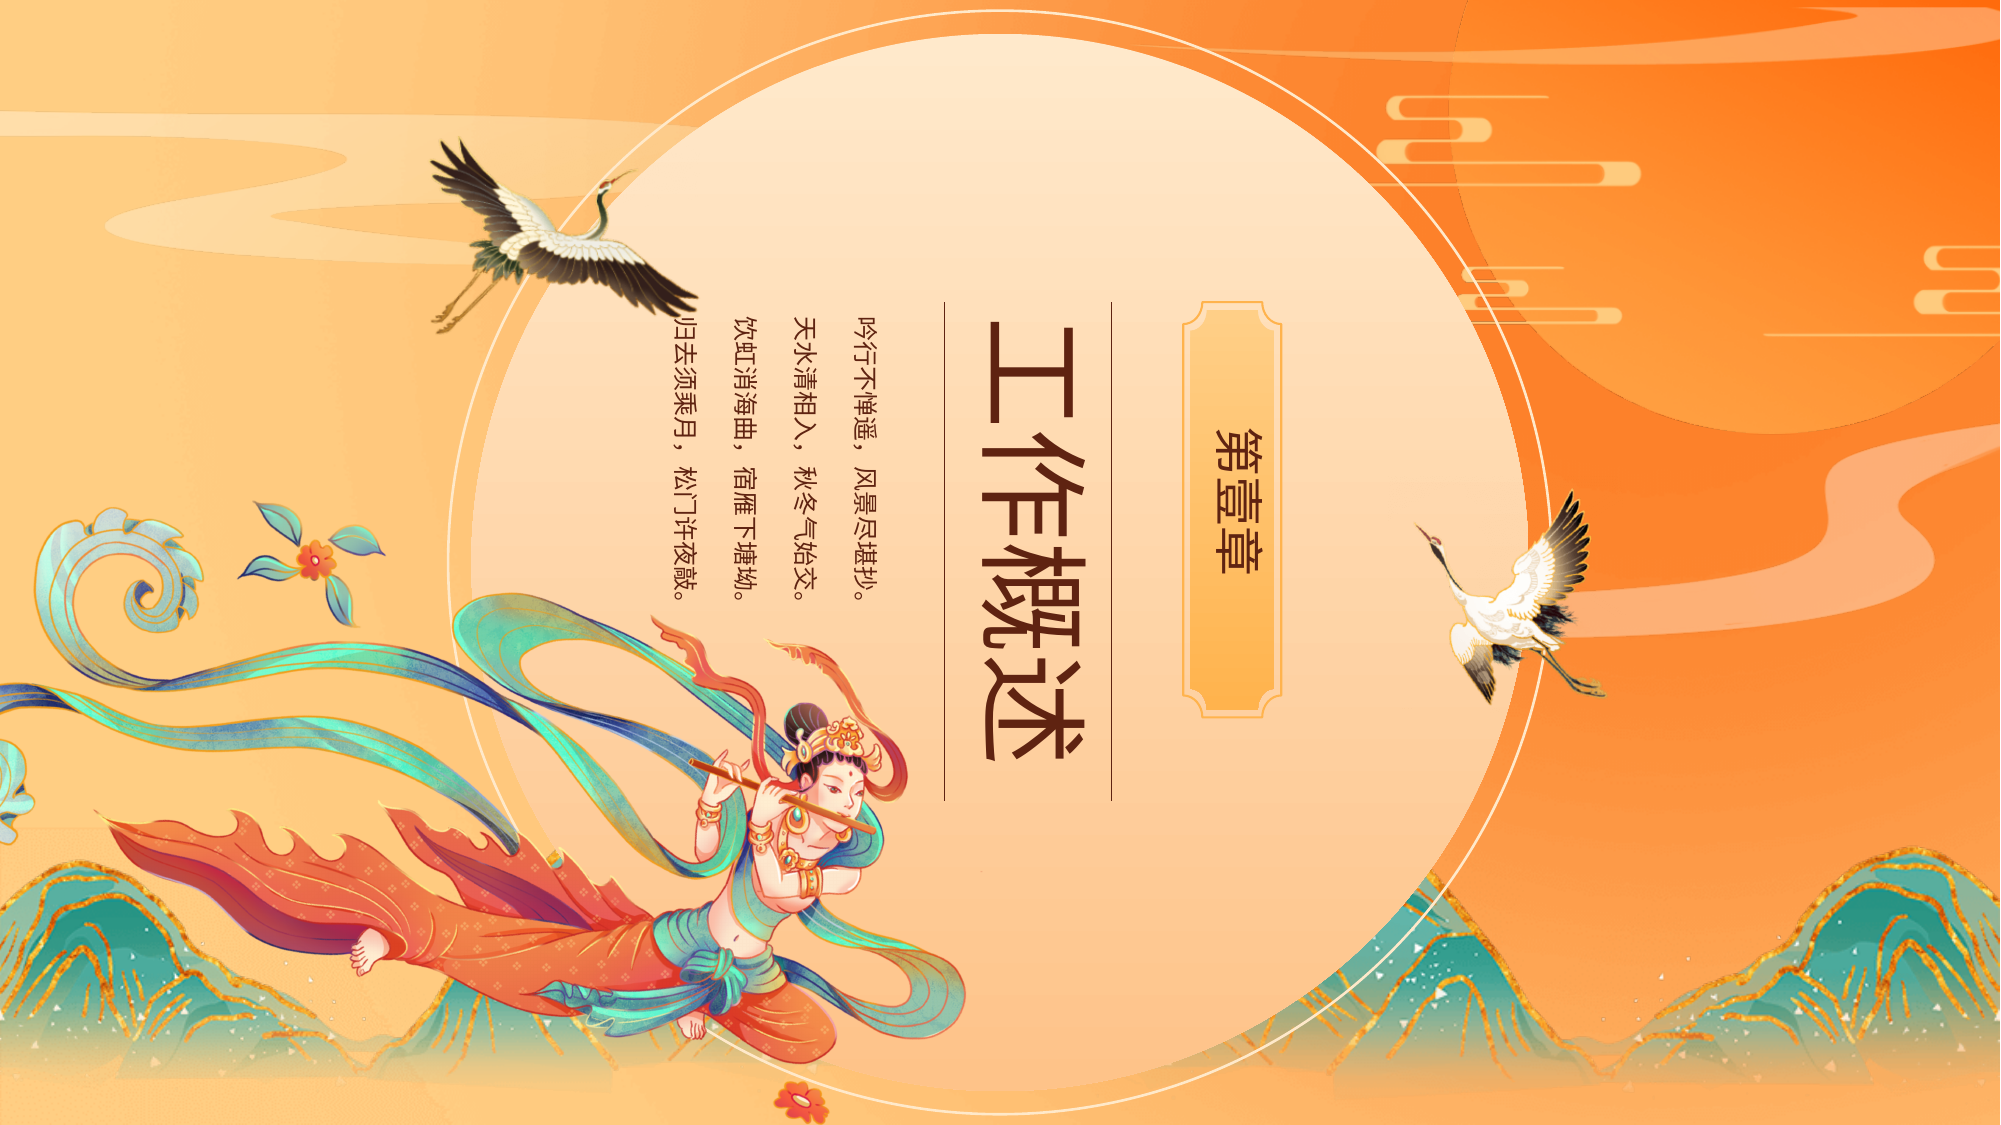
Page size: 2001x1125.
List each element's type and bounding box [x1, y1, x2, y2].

text_box [1183, 301, 1282, 718]
text_box [944, 301, 1112, 801]
picture [0, 0, 2000, 1125]
text_box [988, 876, 2000, 1125]
